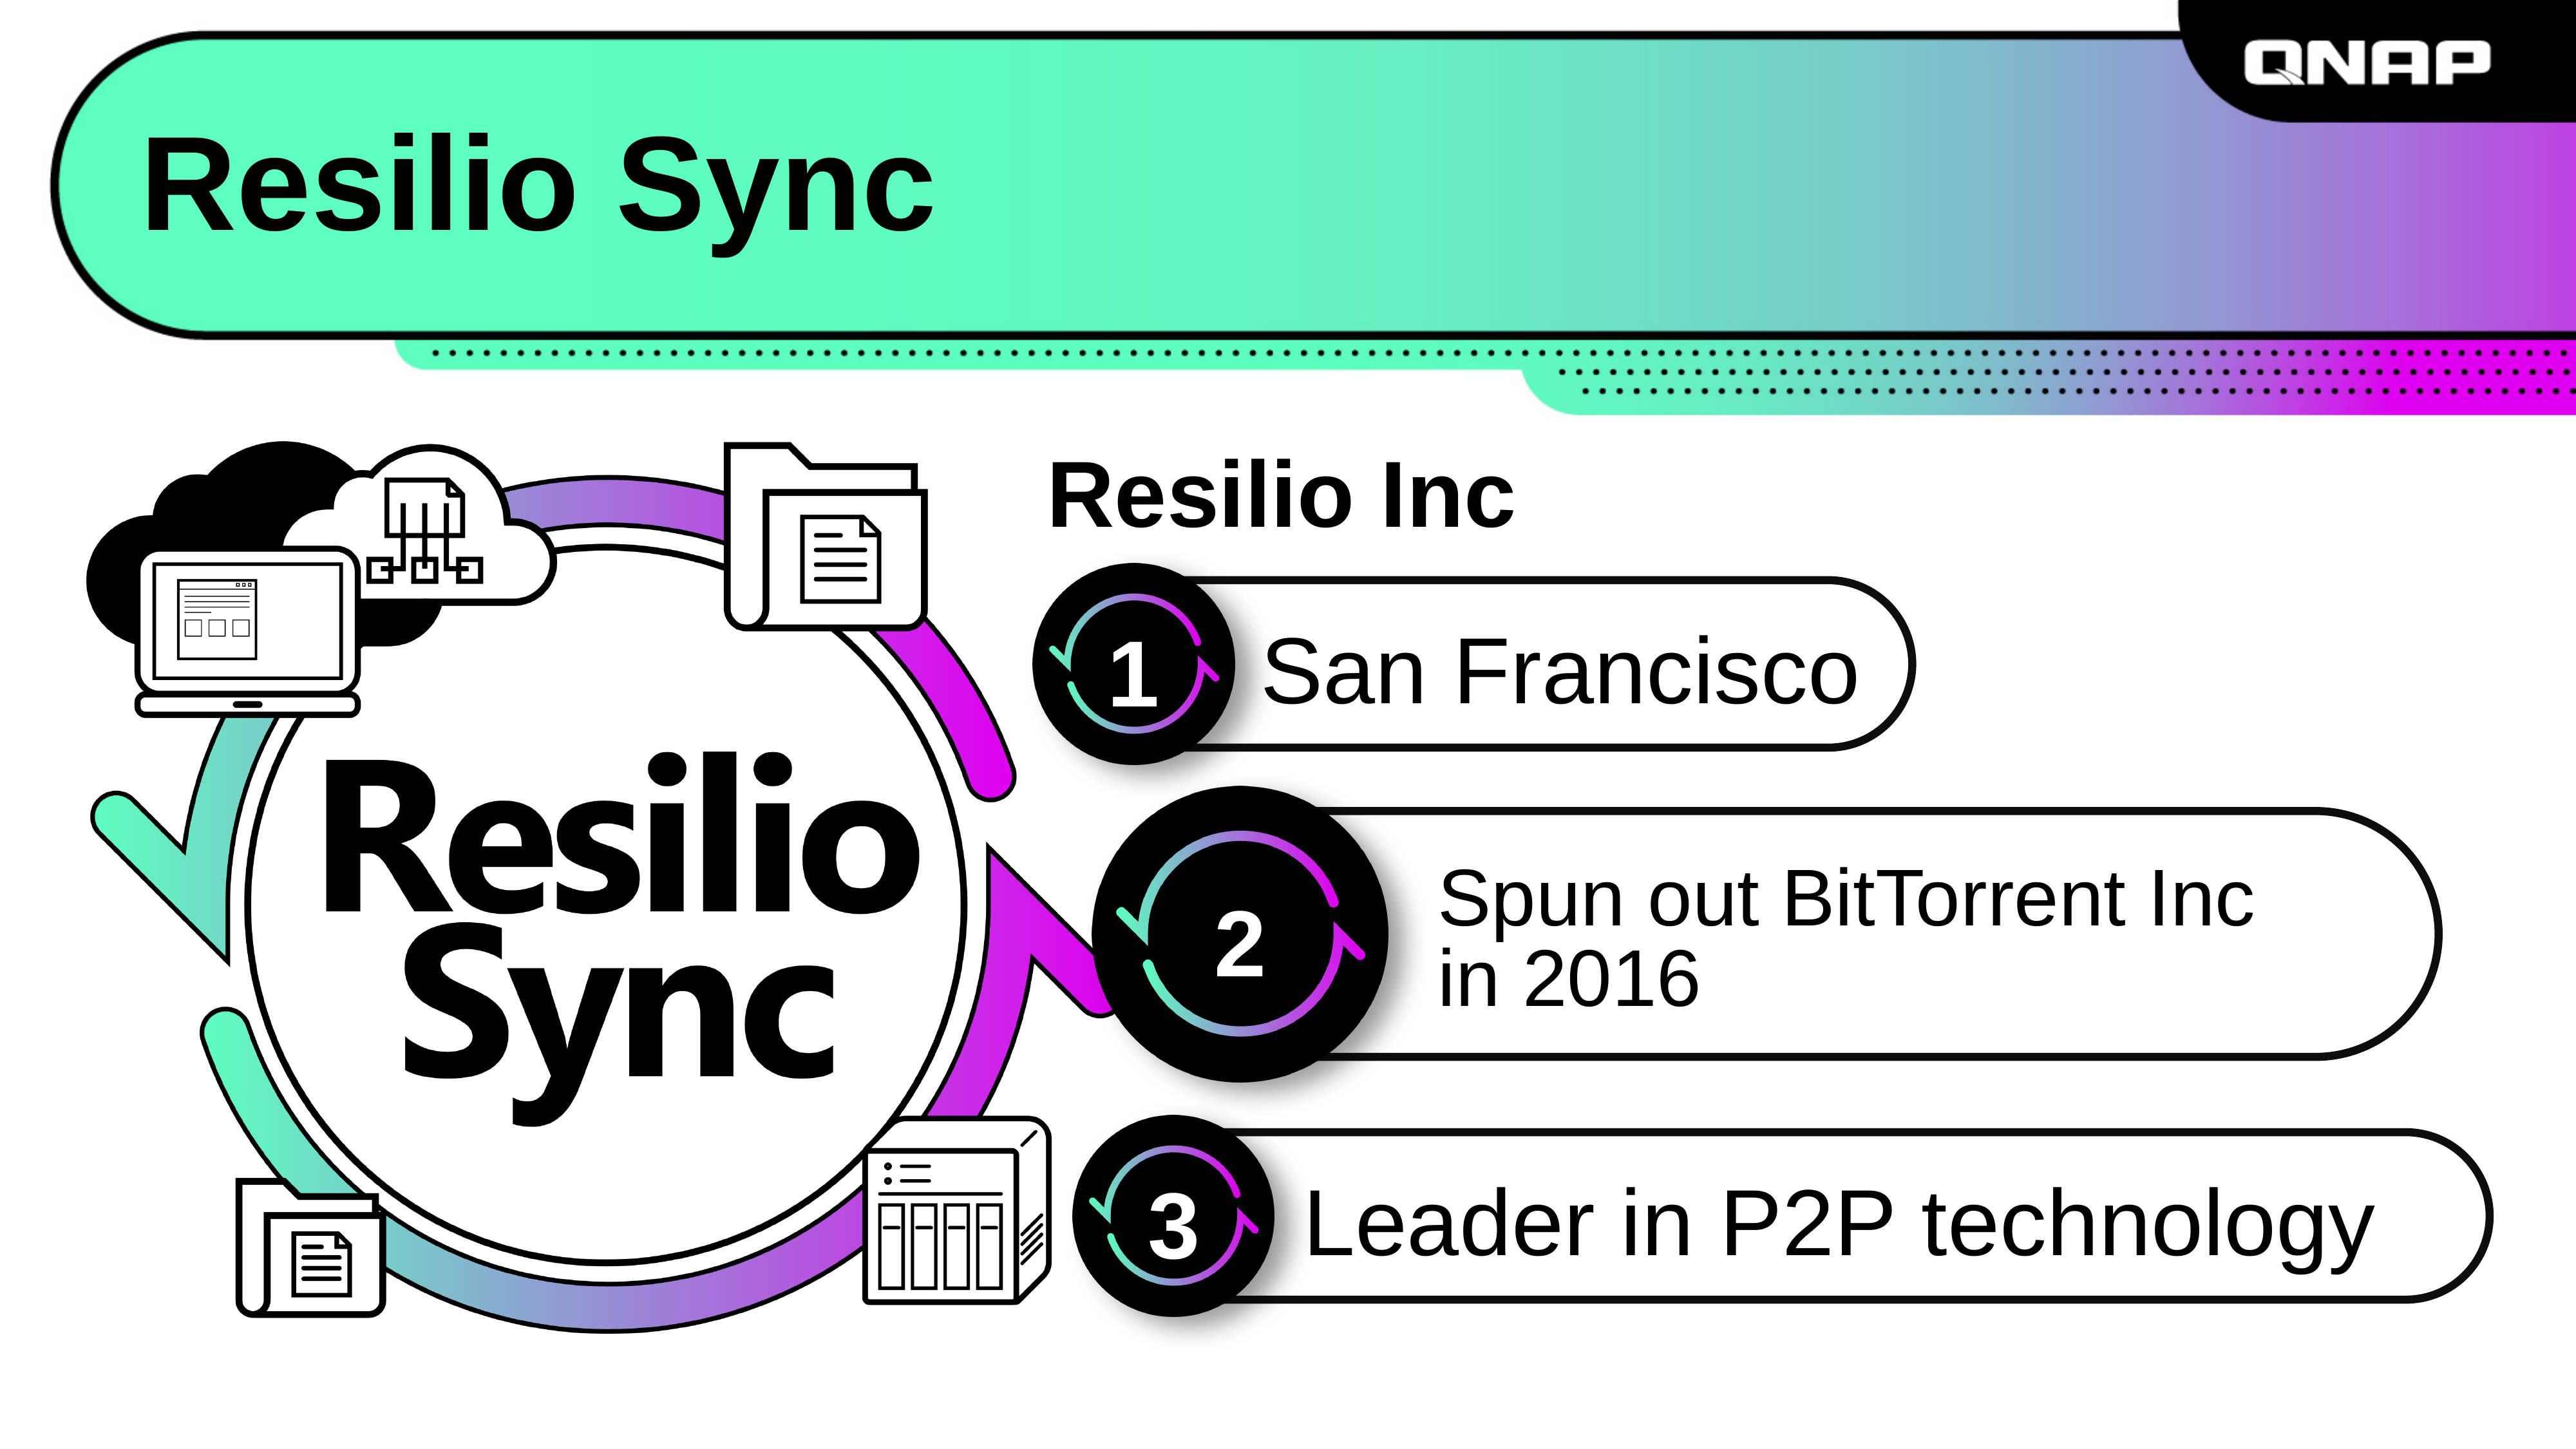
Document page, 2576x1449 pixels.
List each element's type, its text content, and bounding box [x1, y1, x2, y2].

text_box Resilio Inc [1037, 406, 1659, 579]
text_box Resilio Sync [120, 51, 2576, 323]
text_box Leader in P2P technology [1293, 1157, 2386, 1280]
text_box [1267, 579, 1913, 749]
picture [0, 0, 2576, 1449]
text_box [1421, 810, 2440, 1058]
text_box [1305, 1131, 2491, 1301]
text_box San Francisco [1251, 605, 1871, 728]
text_box Spun out BitTorrent Inc in 2016 [1428, 857, 2372, 1028]
